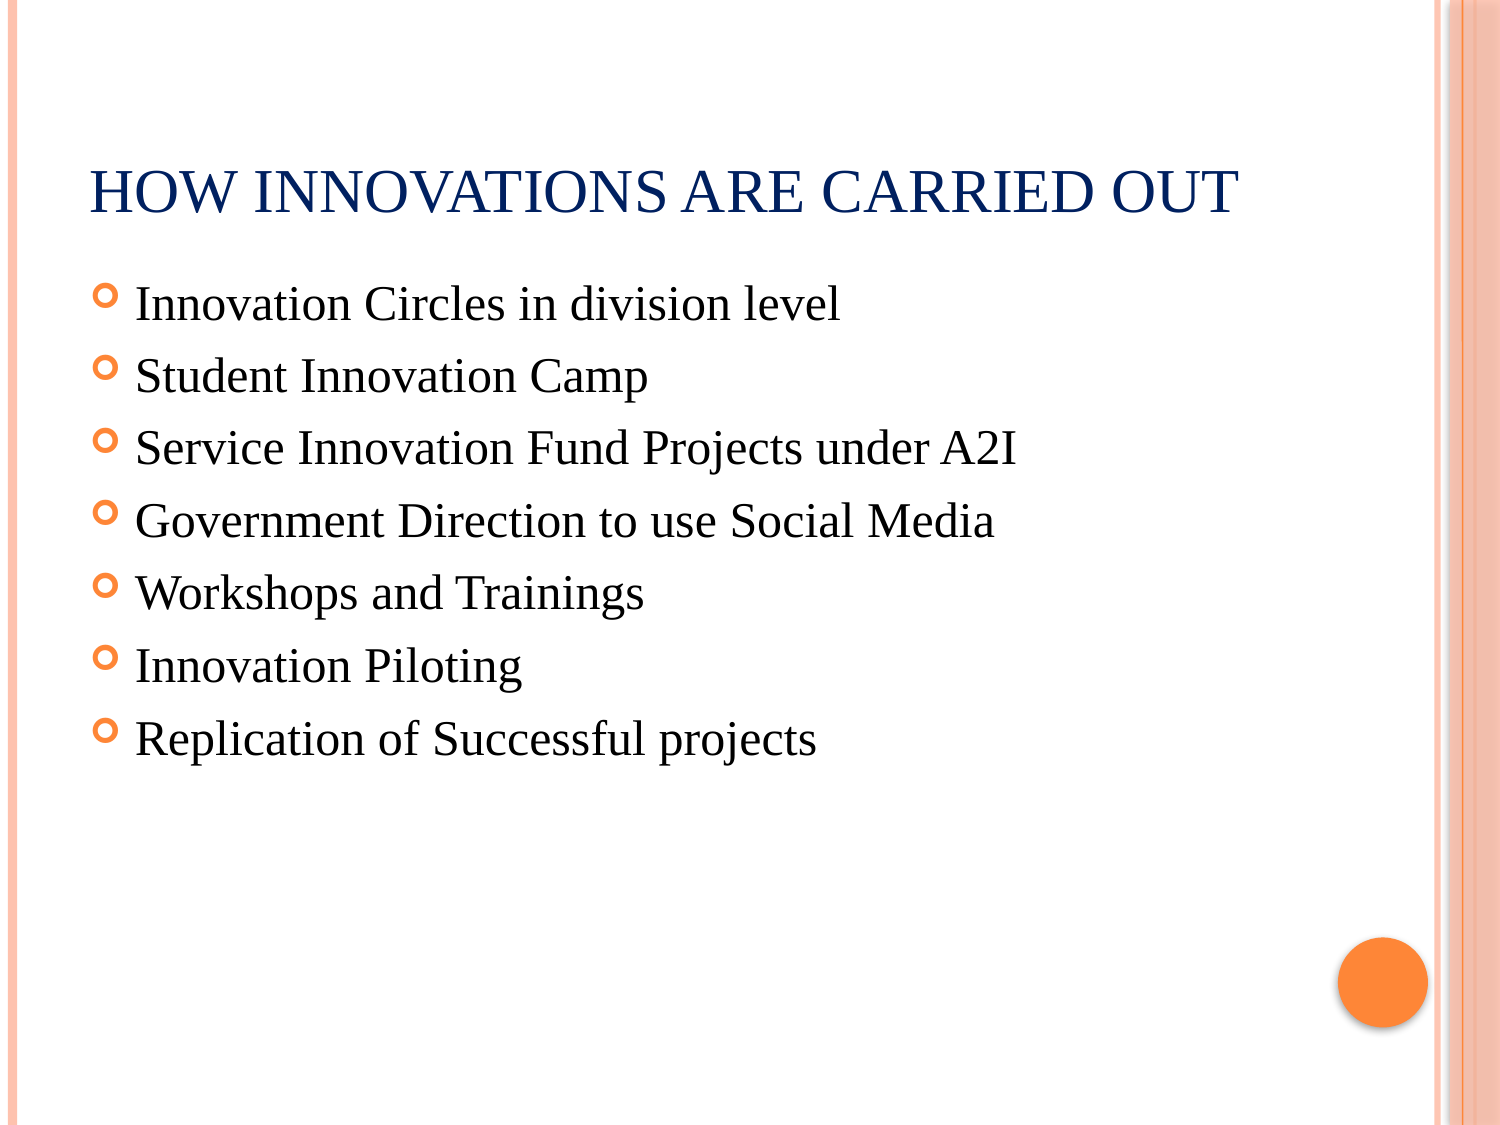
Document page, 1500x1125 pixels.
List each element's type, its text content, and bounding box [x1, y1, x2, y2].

title How Innovations are Carried Out [75, 45, 1300, 233]
list Innovation Circles in division level Student Innovation Camp Service Innovation Fund Projects under A2I Government Direction to use Social Media Workshops and Trainings Innovation Piloting Replication of Successful projects [75, 262, 1300, 1062]
